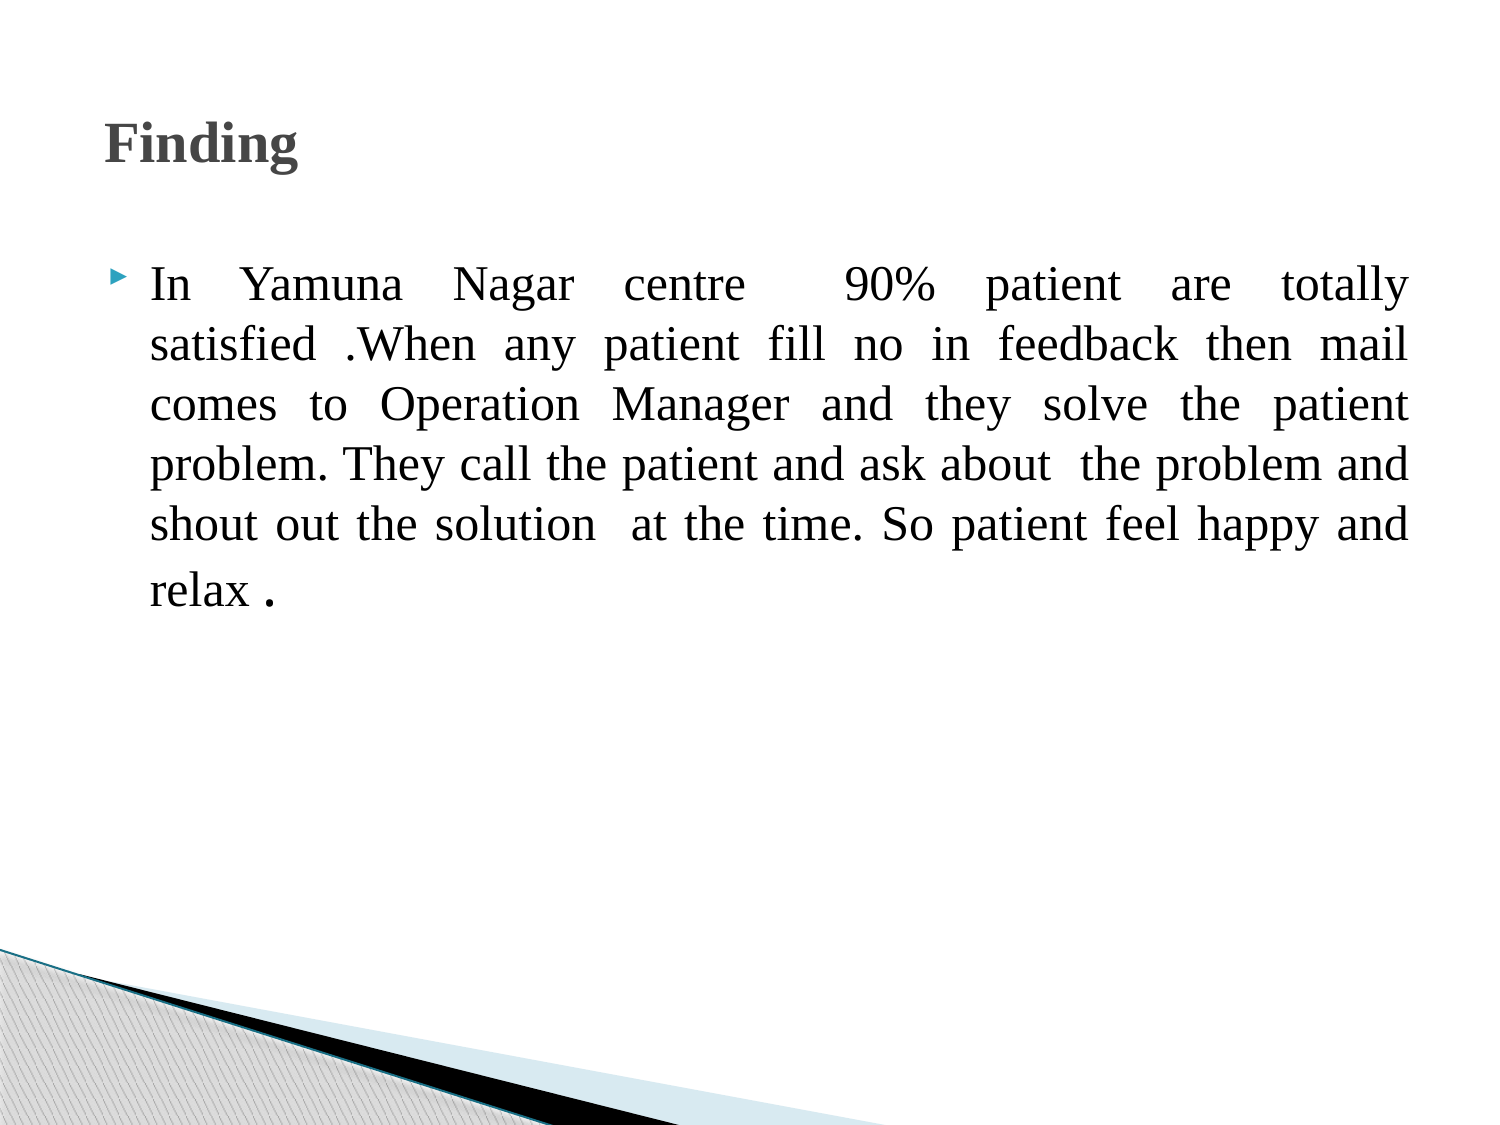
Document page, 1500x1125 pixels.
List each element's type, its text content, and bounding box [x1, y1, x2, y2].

list In Yamuna Nagar centre 90% patient are totally satisfied .When any patient fill no in feedback then mail comes to Operation Manager and they solve the patient problem. They call the patient and ask about the problem and shout out the solution at the time. So patient feel happy and relax . [75, 243, 1425, 986]
title Finding [75, 45, 1425, 233]
